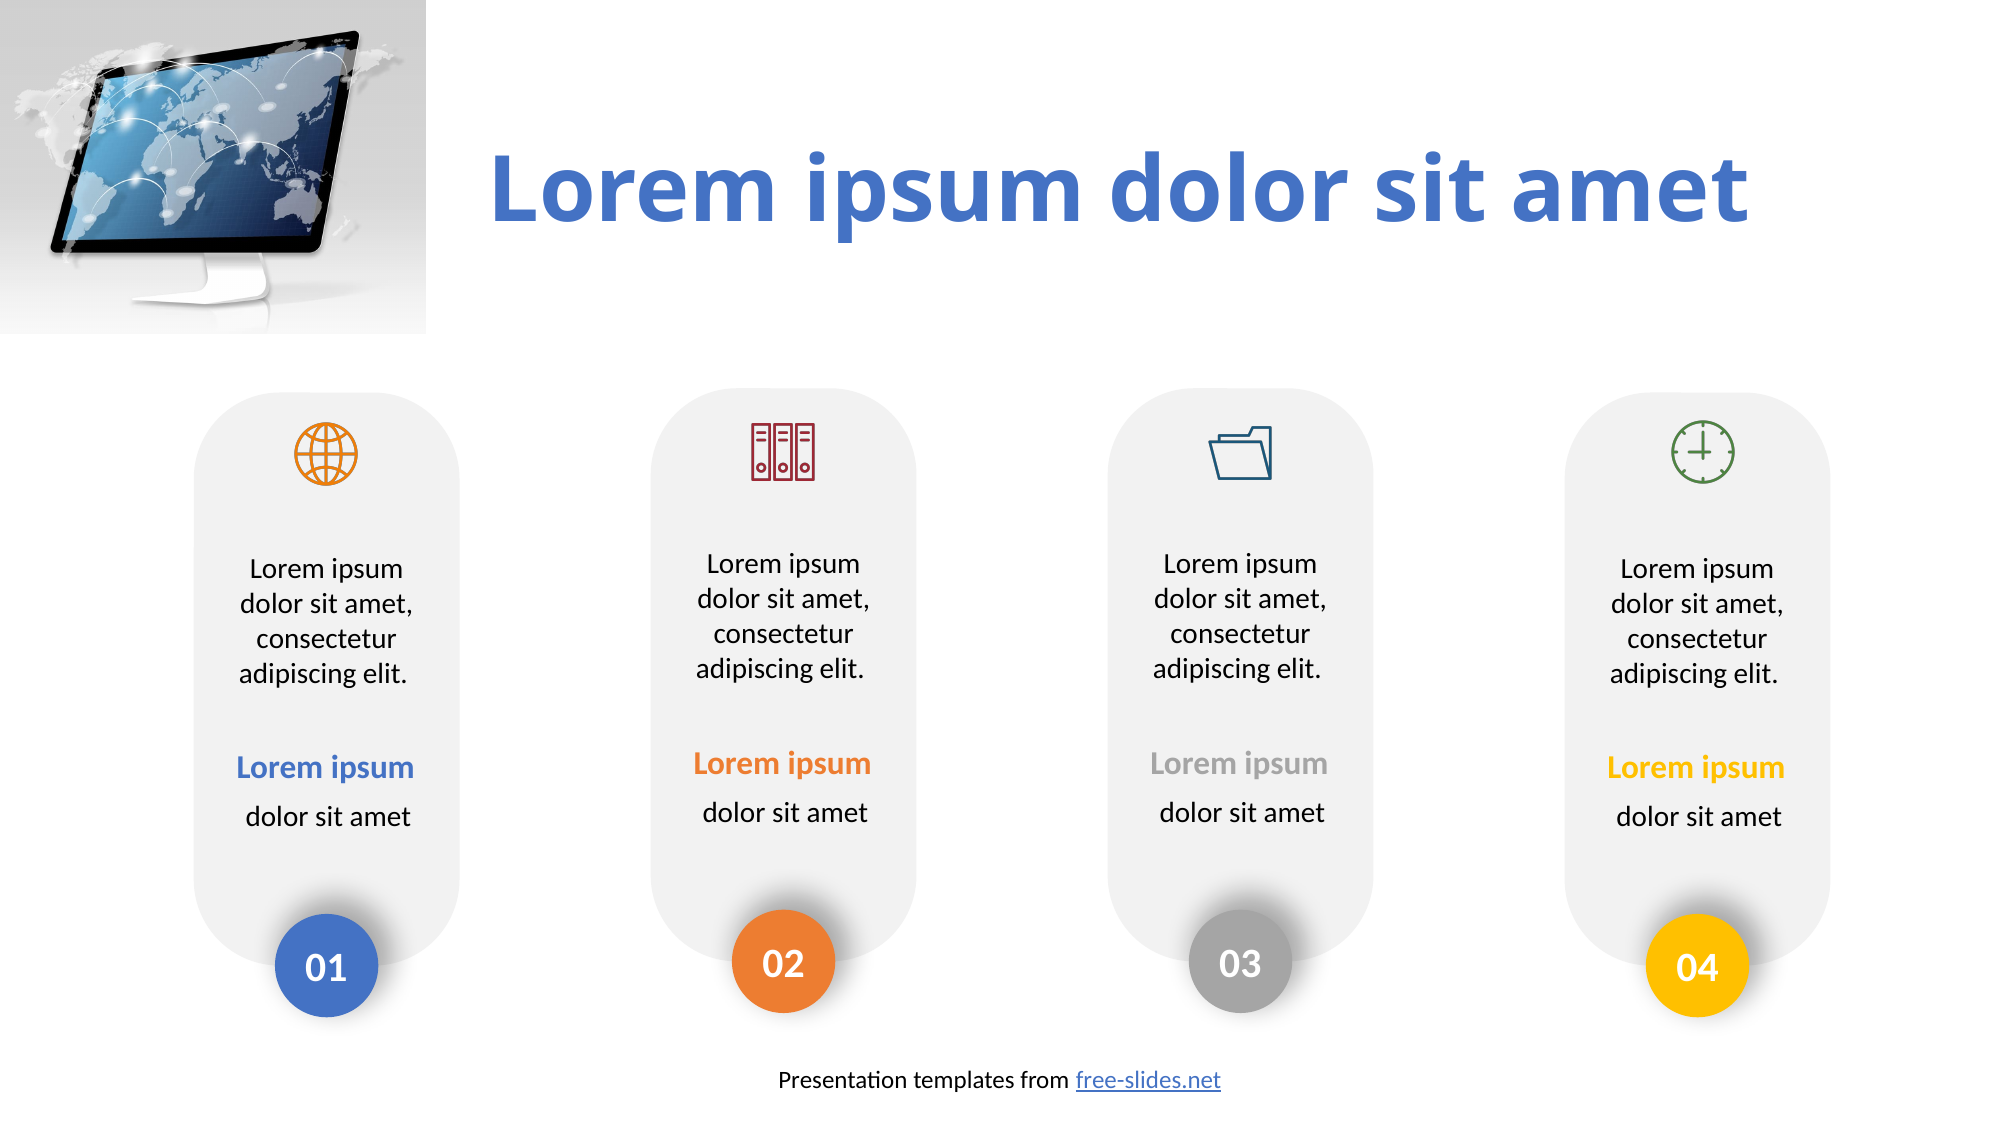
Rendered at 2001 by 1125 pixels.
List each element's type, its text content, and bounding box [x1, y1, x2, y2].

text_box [1107, 388, 1374, 1014]
picture [0, 0, 426, 334]
title Lorem ipsum dolor sit amet [472, 83, 1949, 301]
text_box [1564, 392, 1831, 1018]
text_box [650, 388, 917, 1014]
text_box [193, 392, 460, 1018]
text_box Presentation templates from free-slides.net [650, 1056, 1350, 1117]
